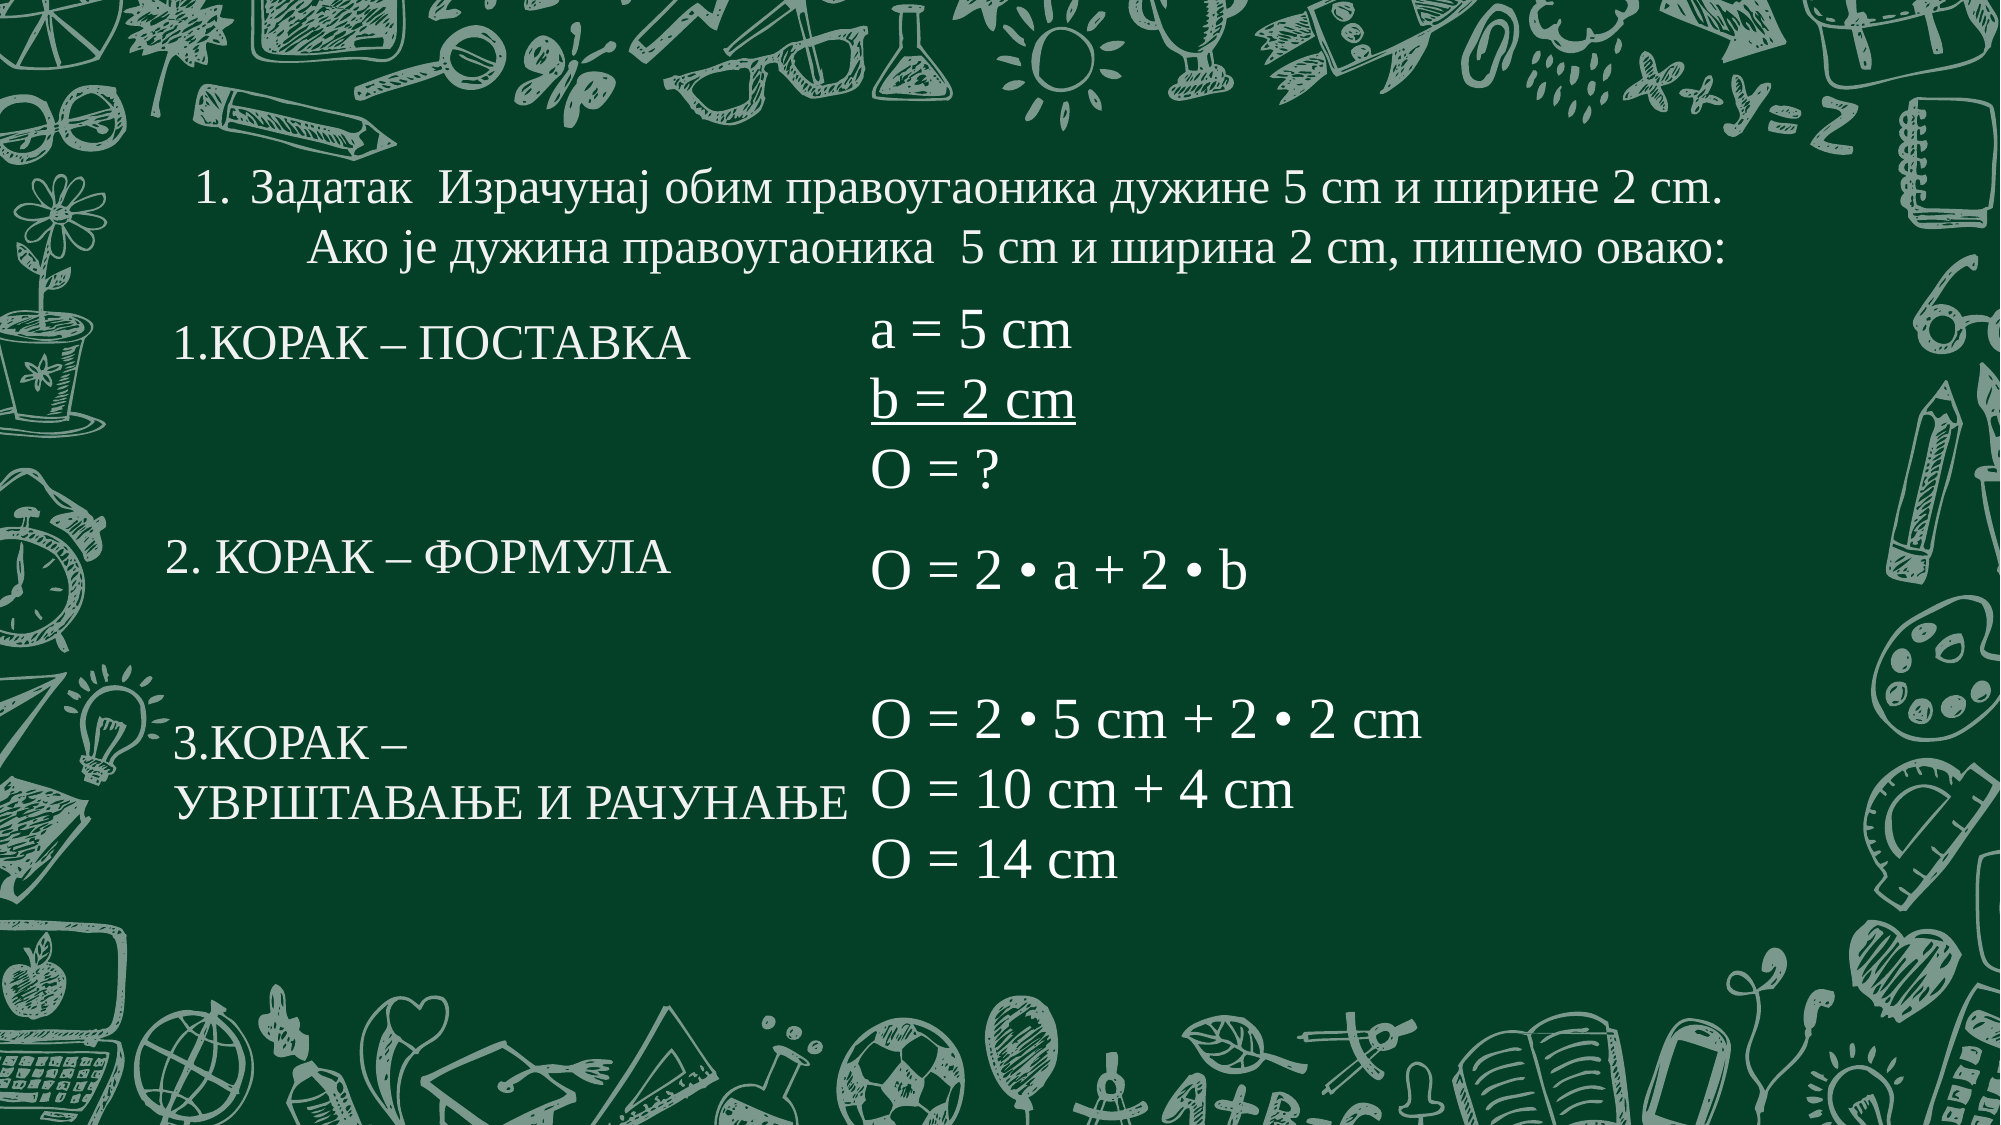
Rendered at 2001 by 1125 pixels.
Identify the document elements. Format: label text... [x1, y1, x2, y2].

text_box [192, 83, 398, 162]
text_box [1339, 1102, 1382, 1125]
text_box [1214, 1084, 1260, 1125]
text_box [250, 0, 406, 63]
text_box [1160, 0, 1167, 10]
text_box О = 2 • 5 cm + 2 • 2 cm О = 10 cm + 4 cm О = 14 cm [855, 673, 1587, 898]
text_box [1099, 68, 1122, 80]
text_box [0, 0, 235, 118]
text_box [1726, 947, 1835, 1125]
text_box [1587, 80, 1596, 97]
text_box [0, 467, 107, 562]
text_box [1590, 53, 1599, 71]
text_box [67, 689, 82, 701]
text_box [1553, 85, 1562, 107]
text_box [628, 0, 730, 64]
text_box [148, 694, 165, 705]
text_box [1912, 254, 2000, 355]
text_box [996, 55, 1022, 67]
text_box [1461, 3, 1520, 89]
text_box [0, 672, 68, 769]
text_box [714, 1045, 811, 1125]
text_box [0, 173, 108, 439]
text_box [1987, 1076, 2000, 1097]
text_box [1941, 1106, 1966, 1125]
text_box [1723, 74, 1772, 138]
text_box [428, 0, 462, 22]
text_box [1526, 70, 1538, 88]
text_box [1885, 380, 1963, 585]
text_box 3.КОРАК – УВРШТАВАЊЕ И РАЧУНАЊЕ [157, 702, 855, 838]
text_box [1886, 1056, 1897, 1074]
text_box [1893, 1076, 1904, 1085]
text_box [1306, 1118, 1332, 1125]
text_box [1802, 0, 1999, 90]
text_box [354, 25, 507, 101]
text_box [42, 558, 56, 569]
text_box [1622, 50, 1685, 113]
text_box [1679, 75, 1724, 115]
text_box [1086, 11, 1106, 32]
text_box [1128, 0, 1248, 101]
text_box [1556, 62, 1565, 76]
text_box [121, 664, 132, 683]
text_box [1531, 50, 1541, 65]
text_box [761, 1015, 776, 1030]
text_box [1829, 1051, 1839, 1069]
text_box [1975, 849, 2000, 973]
text_box [1659, 0, 1787, 64]
text_box [79, 685, 147, 786]
text_box [1024, 97, 1044, 122]
text_box [1043, 0, 1054, 24]
text_box [1769, 104, 1802, 119]
text_box [1974, 362, 2000, 576]
text_box О = 2 • a + 2 • b [855, 523, 1287, 609]
text_box [570, 22, 581, 57]
text_box [1602, 63, 1612, 82]
text_box [1161, 1072, 1207, 1125]
text_box [420, 1040, 614, 1125]
text_box 1.КОРАК – ПОСТАВКА [157, 302, 719, 378]
text_box [258, 983, 363, 1125]
text_box [1060, 101, 1070, 132]
text_box [359, 995, 450, 1125]
text_box [1569, 65, 1580, 86]
text_box [514, 35, 566, 106]
text_box [1451, 1011, 1632, 1125]
text_box [1536, 81, 1547, 101]
text_box [484, 0, 497, 10]
text_box [147, 733, 157, 740]
text_box [563, 71, 616, 128]
text_box [1959, 1046, 1983, 1066]
text_box а = 5 cm b = 2 cm О = ? [855, 282, 1165, 508]
text_box [1600, 91, 1609, 106]
text_box [0, 85, 127, 165]
text_box [1582, 105, 1592, 125]
text_box [1614, 37, 1622, 55]
text_box [1072, 1052, 1149, 1125]
text_box [1849, 919, 1962, 1024]
text_box [1952, 1064, 1981, 1086]
text_box [1947, 1084, 1972, 1105]
text_box [1099, 40, 1126, 52]
text_box [952, 0, 1009, 32]
text_box [1827, 1065, 1895, 1125]
text_box [620, 0, 632, 5]
text_box [1568, 99, 1577, 118]
text_box [64, 706, 79, 714]
text_box [1002, 80, 1026, 91]
text_box [139, 676, 153, 688]
text_box [1871, 595, 2000, 742]
text_box [1545, 54, 1554, 69]
text_box [524, 0, 560, 11]
text_box [1970, 1115, 1994, 1125]
text_box [1867, 1045, 1876, 1064]
text_box [1898, 97, 1998, 230]
text_box [663, 0, 869, 126]
text_box [1978, 1095, 2000, 1116]
text_box [836, 1017, 965, 1125]
text_box [1848, 1093, 1884, 1125]
text_box [101, 664, 110, 683]
text_box [90, 670, 98, 685]
text_box [1002, 24, 1026, 47]
text_box Задатак Израчунај обим правоугаоника дужине 5 cm и ширине 2 cm. Ако је дужина правоугаоника 5 cm и ширина 2 cm, пишемо овако: [178, 146, 1799, 282]
text_box [1398, 1061, 1445, 1125]
text_box [1181, 1015, 1308, 1075]
text_box [1087, 89, 1102, 111]
text_box [0, 775, 92, 905]
text_box [34, 609, 43, 621]
text_box [580, 41, 617, 64]
text_box [1296, 1011, 1418, 1096]
text_box 2. КОРАК – ФОРМУЛА [149, 516, 699, 592]
text_box [1254, 0, 1478, 106]
text_box [1642, 1018, 1731, 1125]
text_box [871, 4, 953, 102]
text_box [1849, 1043, 1856, 1058]
text_box [1863, 757, 2000, 912]
text_box [1031, 26, 1095, 93]
text_box [78, 677, 91, 692]
text_box [1262, 1091, 1300, 1125]
text_box [590, 1005, 720, 1125]
text_box [1016, 6, 1035, 32]
text_box [1768, 120, 1798, 135]
text_box [1810, 95, 1859, 155]
text_box [786, 1026, 803, 1040]
text_box [807, 1040, 824, 1055]
text_box [260, 0, 398, 56]
text_box [1690, 0, 1704, 23]
text_box [1066, 0, 1079, 24]
text_box [1528, 0, 1640, 54]
text_box [0, 919, 128, 1125]
text_box [1922, 982, 2000, 1125]
text_box [133, 999, 255, 1125]
text_box [10, 617, 15, 631]
text_box [1965, 1009, 2000, 1049]
text_box [49, 587, 64, 592]
text_box [546, 59, 579, 110]
text_box [984, 995, 1059, 1125]
text_box [0, 506, 86, 653]
